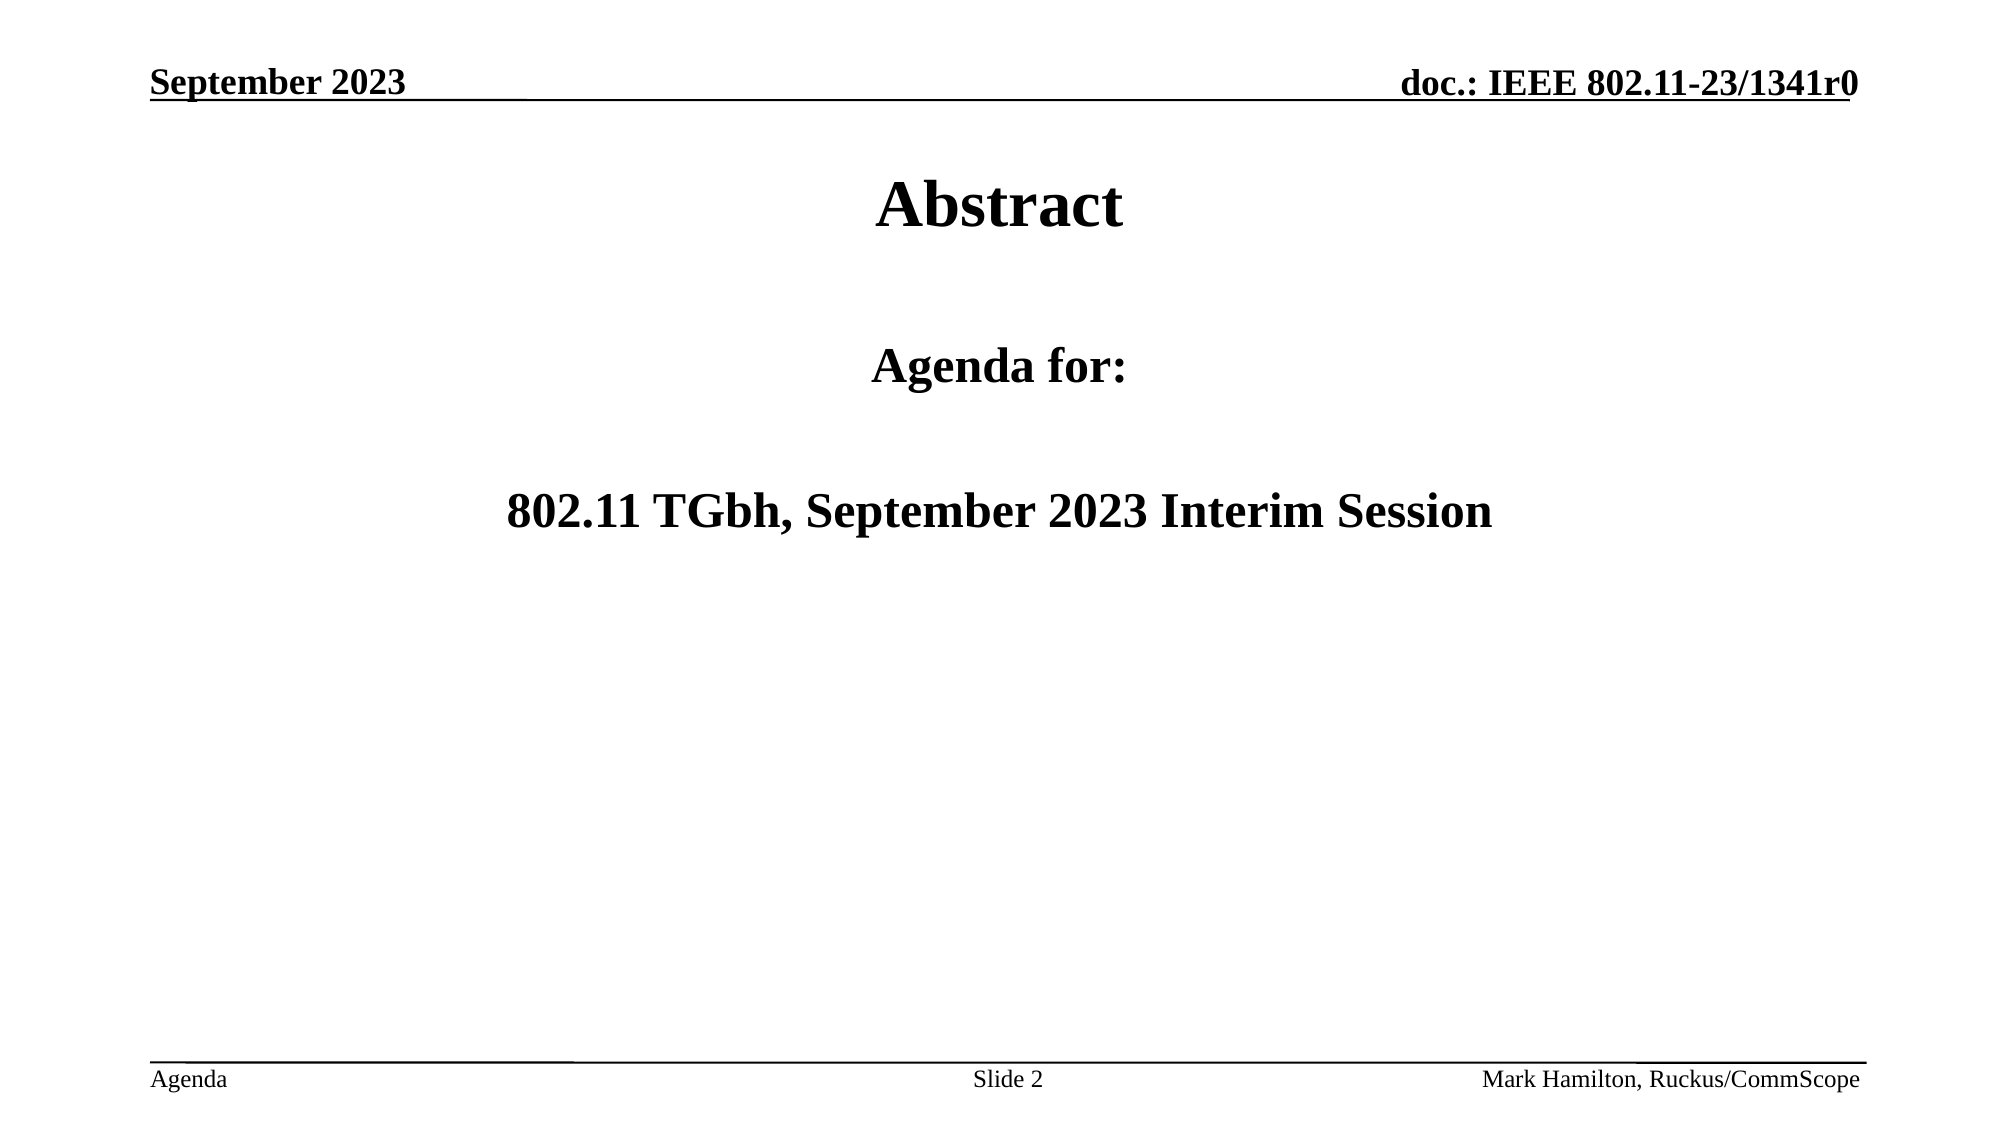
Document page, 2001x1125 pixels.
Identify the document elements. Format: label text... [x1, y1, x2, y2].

title Abstract [149, 112, 1850, 288]
slide_number Slide 2 [950, 1061, 1067, 1123]
list Agenda for: 802.11 TGbh, September 2023 Interim Session [149, 324, 1850, 1000]
